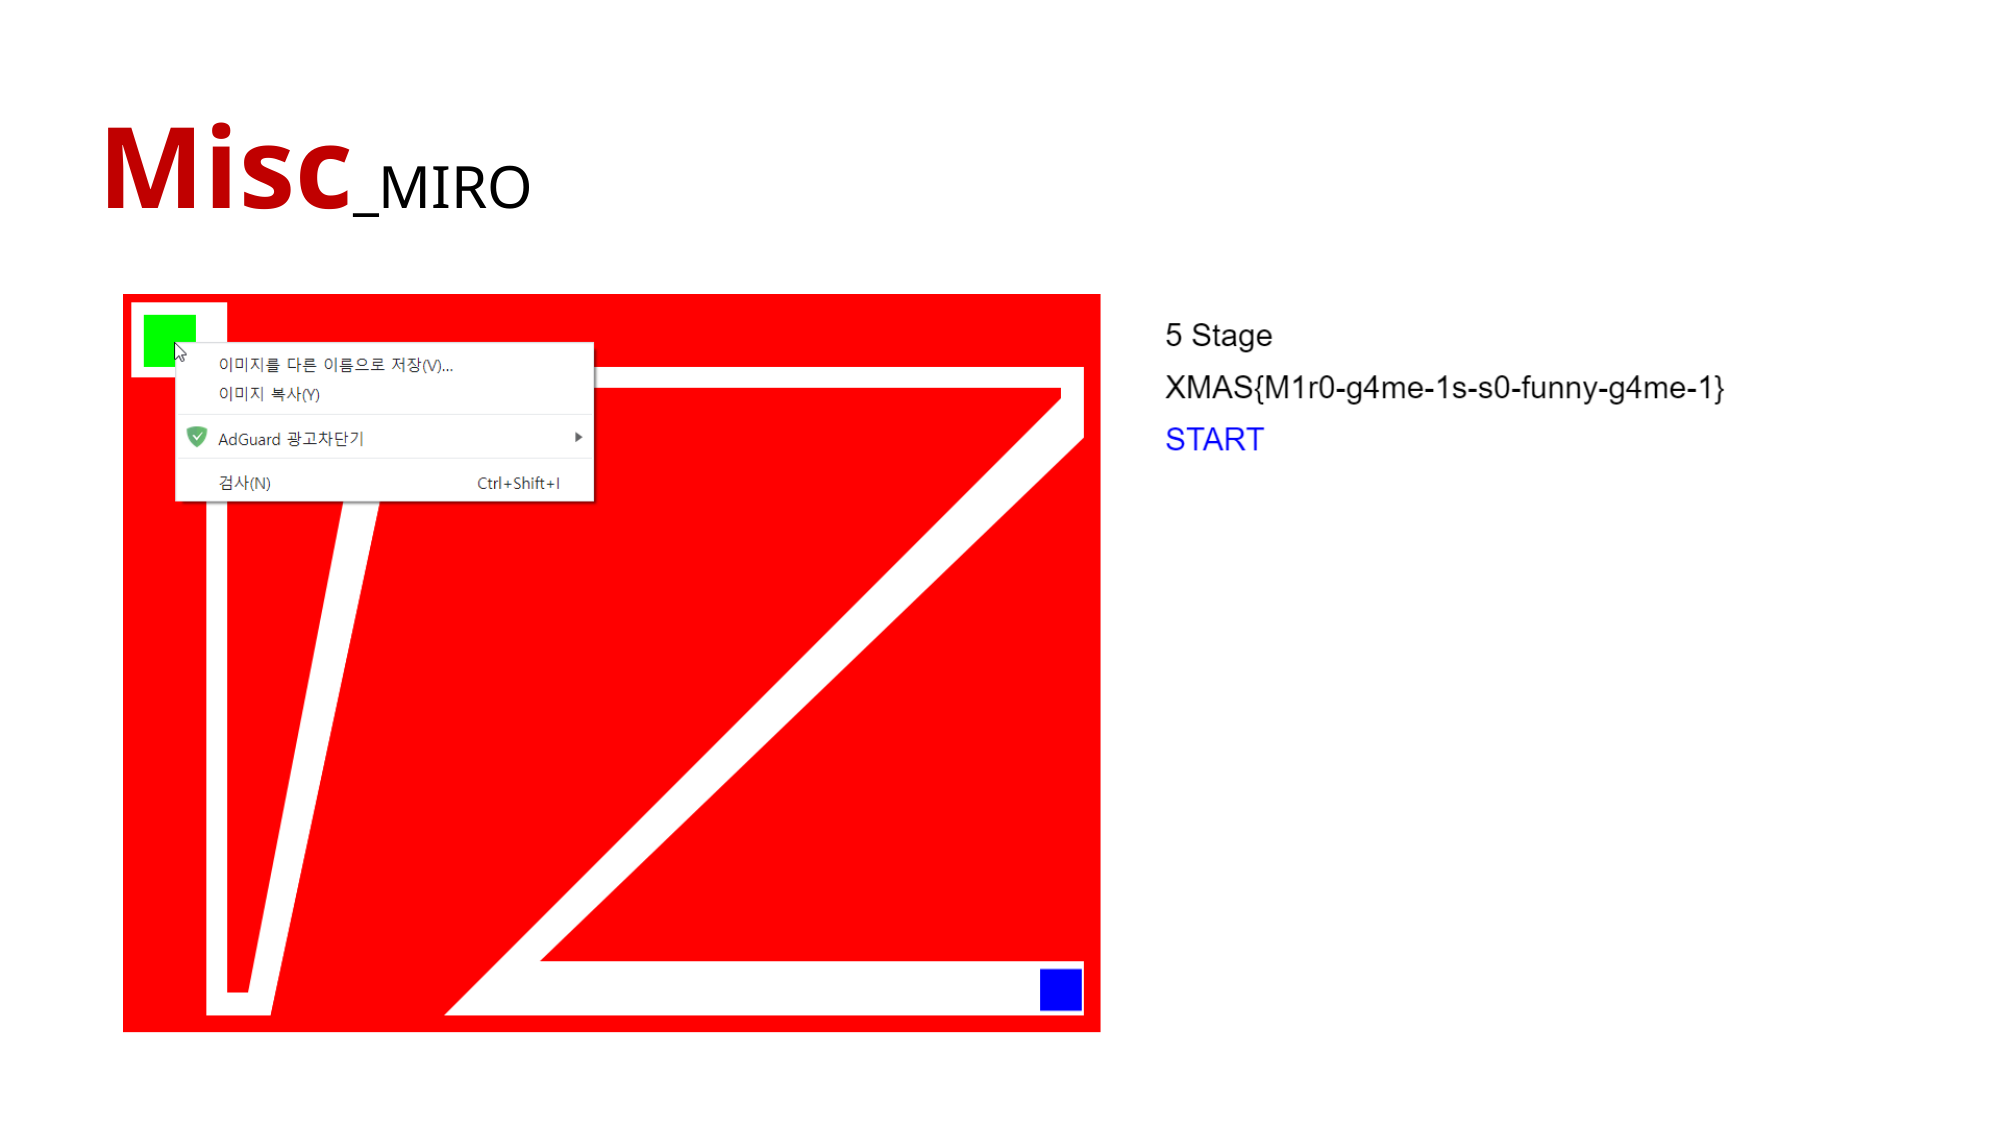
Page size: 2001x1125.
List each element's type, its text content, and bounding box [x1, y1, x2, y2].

text_box Misc_MIRO [84, 88, 548, 239]
picture [123, 294, 2000, 1125]
